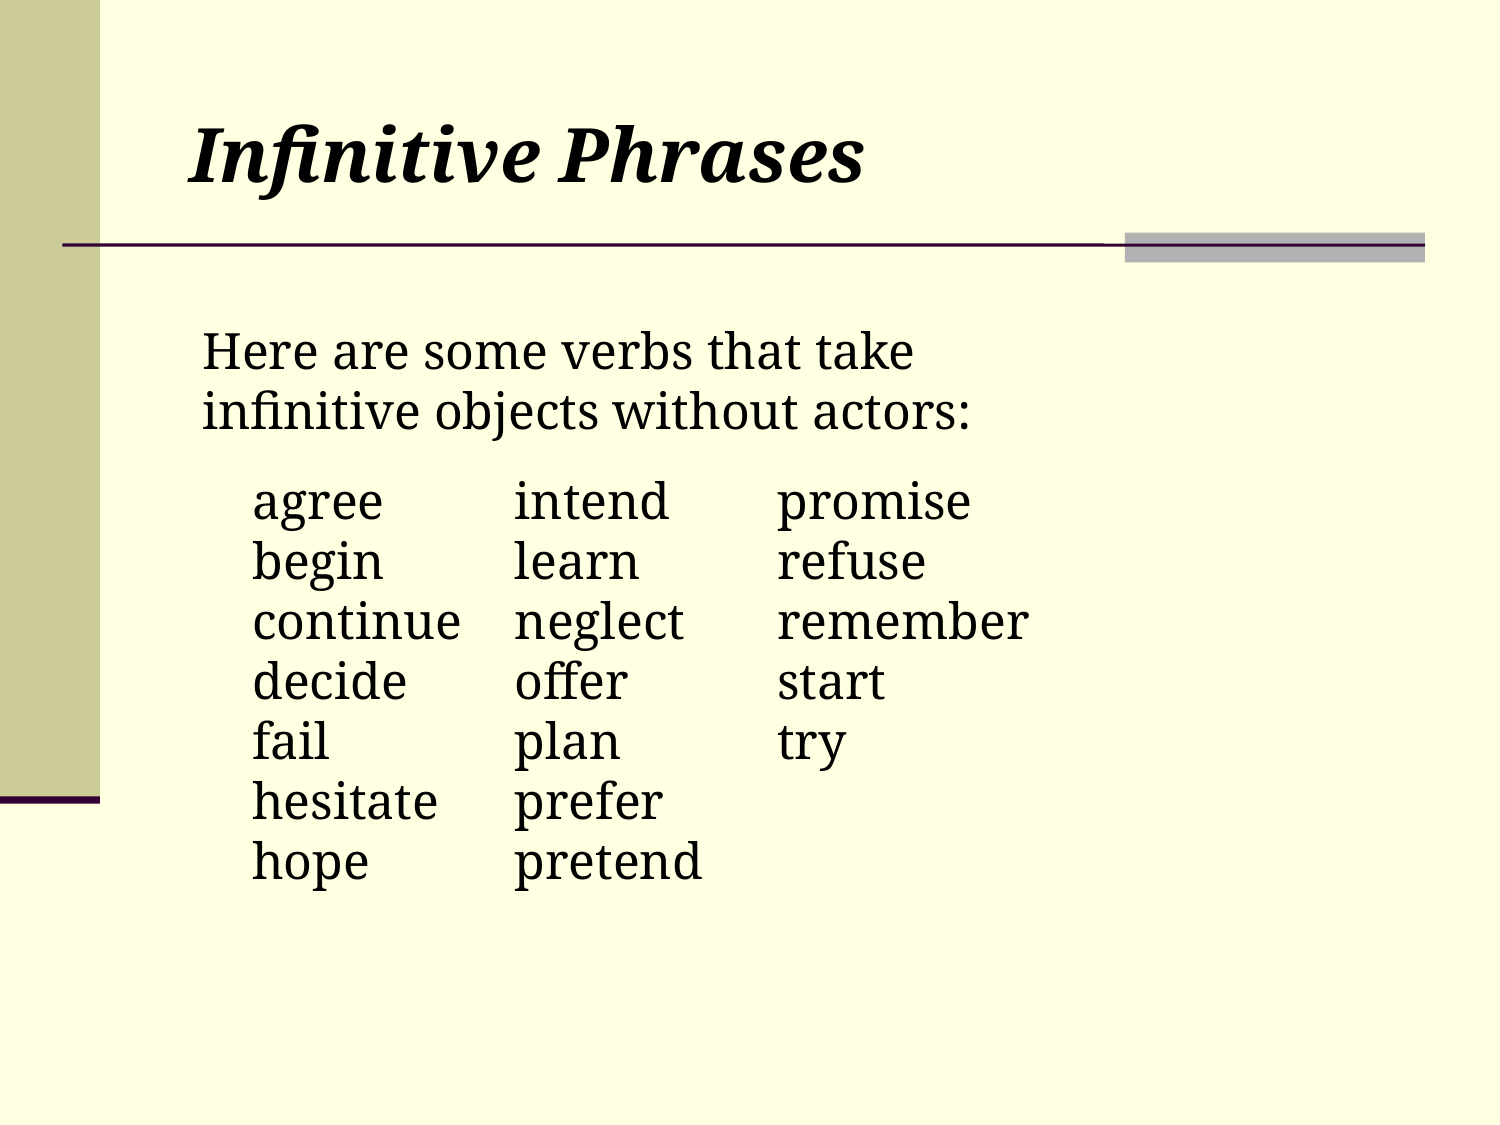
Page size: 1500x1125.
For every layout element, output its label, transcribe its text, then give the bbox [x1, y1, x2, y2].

text_box intend learn neglect offer plan prefer pretend [499, 462, 788, 898]
text_box agree begin continue decide fail hesitate hope [237, 462, 499, 898]
text_box Here are some verbs that take infinitive objects without actors: [187, 312, 1000, 448]
text_box promise refuse remember start try [762, 462, 1050, 778]
text_box Infinitive Phrases [174, 99, 1088, 205]
